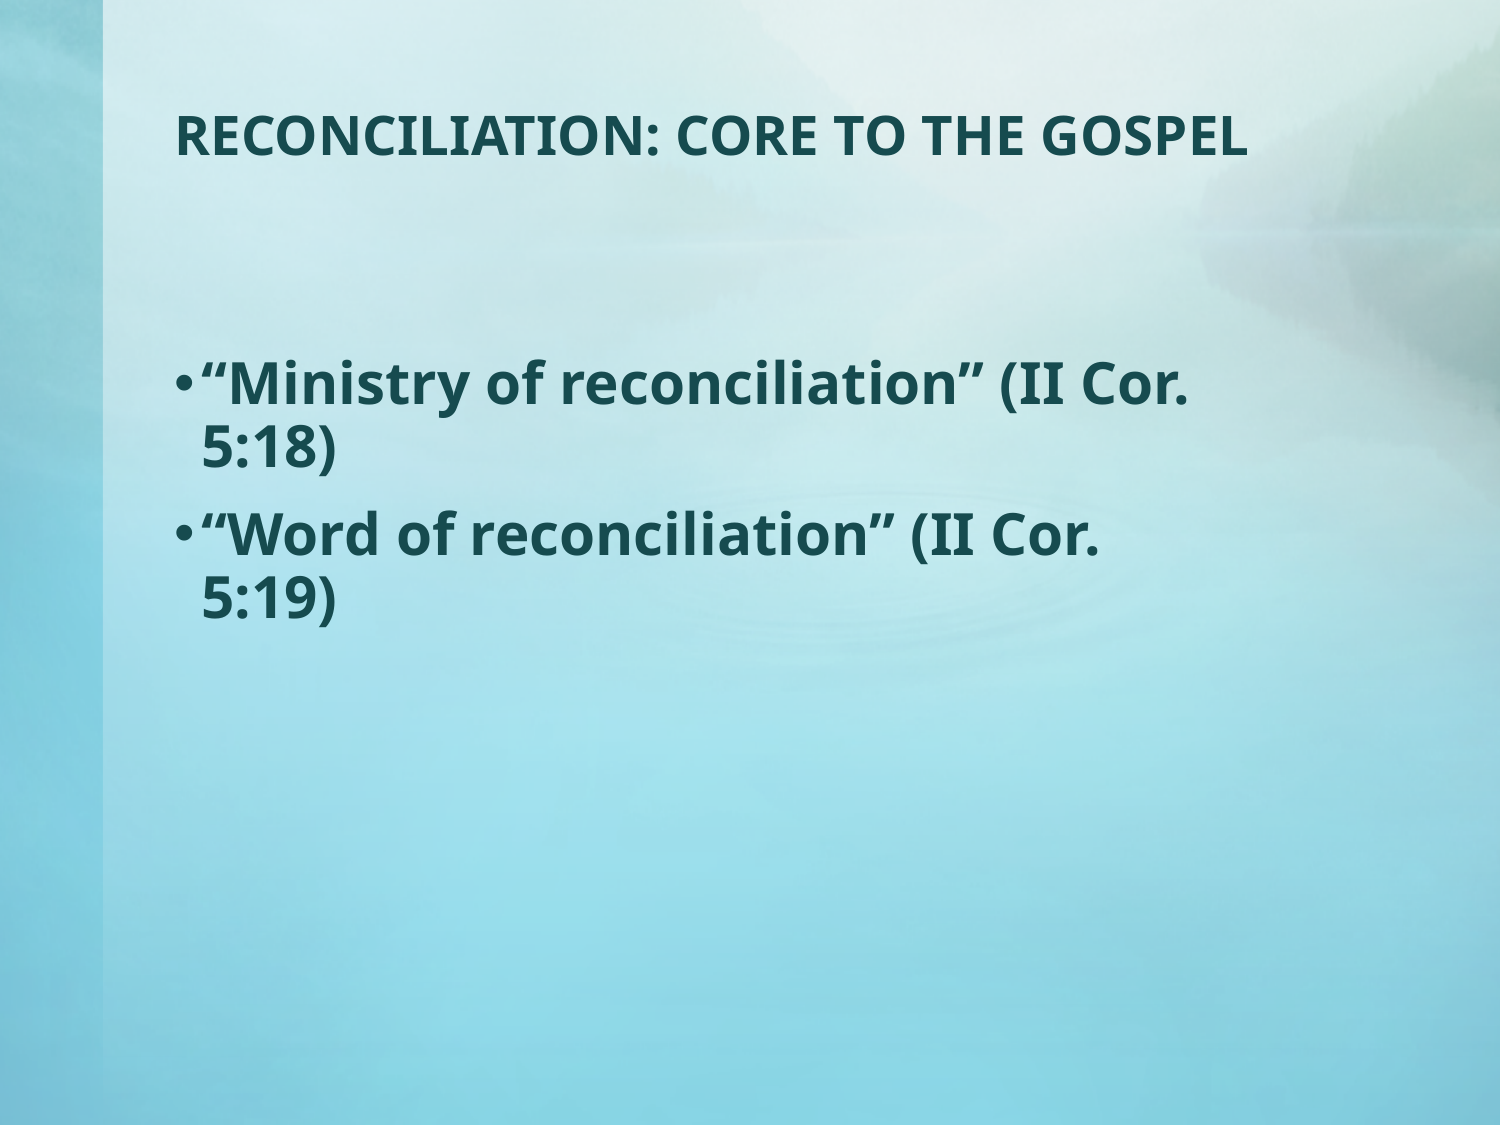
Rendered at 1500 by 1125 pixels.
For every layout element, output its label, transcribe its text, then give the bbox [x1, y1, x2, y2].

title RECONCILIATION: CORE TO THE GOSPEL [159, 62, 1463, 175]
picture [0, 0, 1500, 1125]
list “Ministry of reconciliation” (II Cor. 5:18) “Word of reconciliation” (II Cor. 5:19) [159, 346, 1229, 901]
